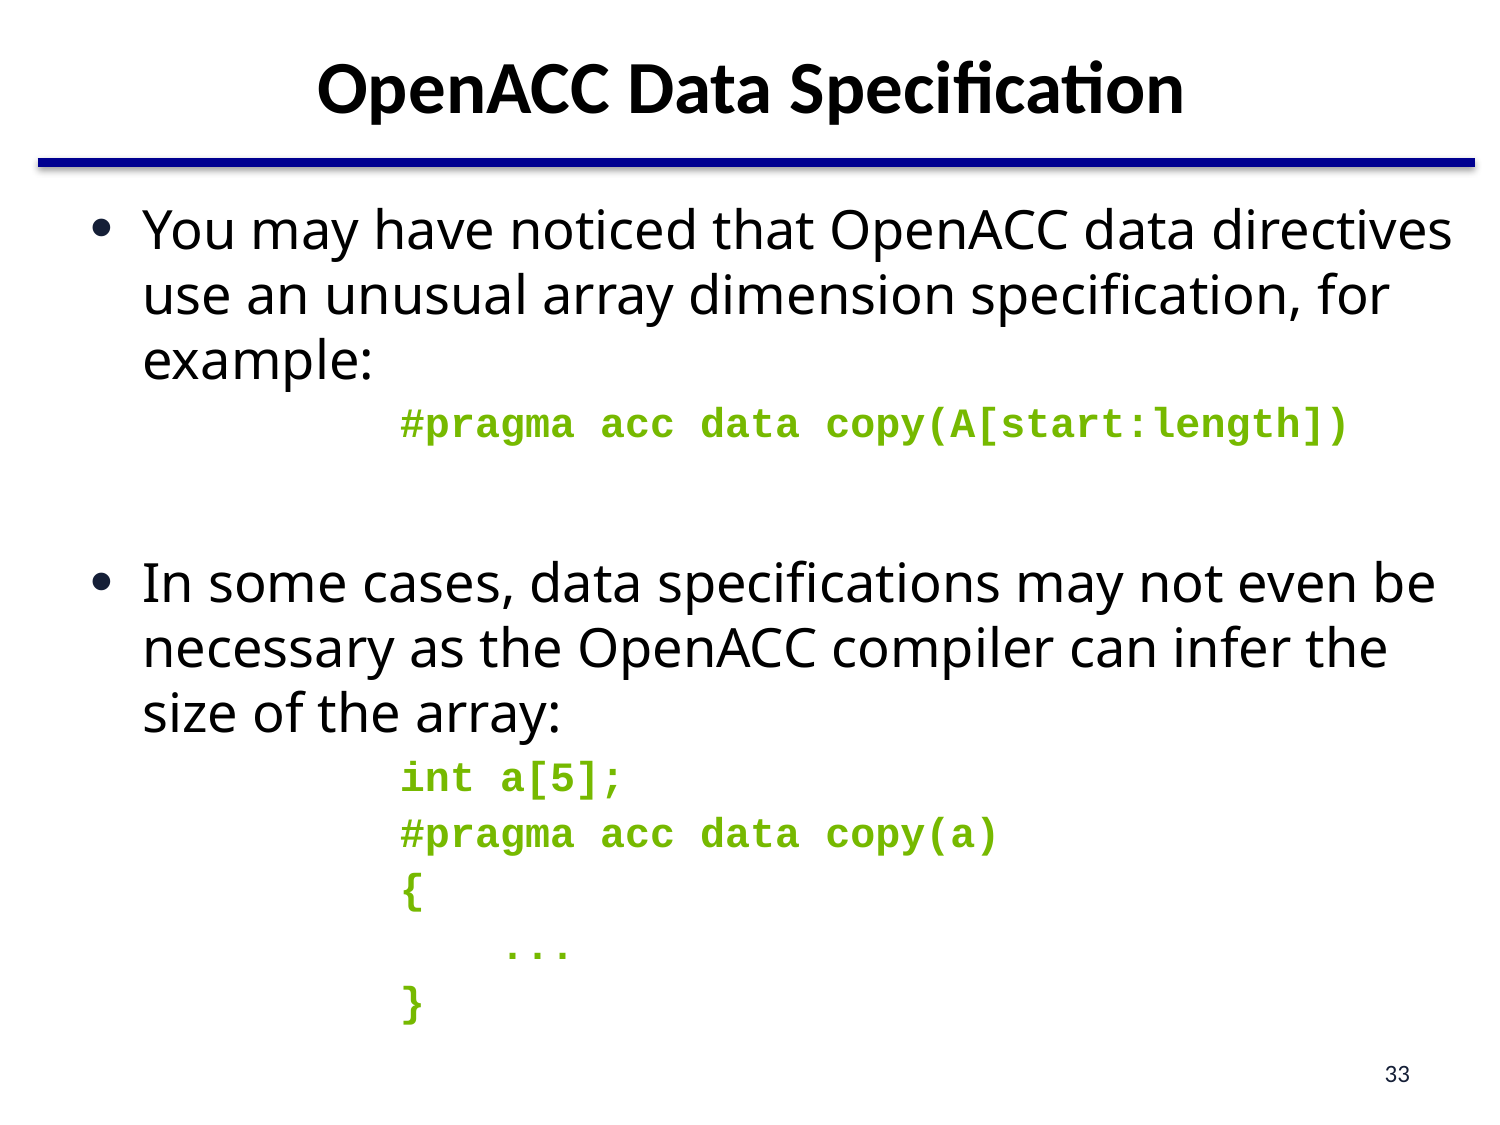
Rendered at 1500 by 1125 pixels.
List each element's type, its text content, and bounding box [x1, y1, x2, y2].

list You may have noticed that OpenACC data directives use an unusual array dimension specification, for example: #pragma acc data copy(A[start:length]) In some cases, data specifications may not even be necessary as the OpenACC compiler can infer the size of the array: int a[5]; #pragma acc data copy(a) { ... } [75, 187, 1475, 1043]
title OpenACC Data Specification [77, 24, 1428, 143]
slide_number 33 [1074, 1042, 1425, 1103]
